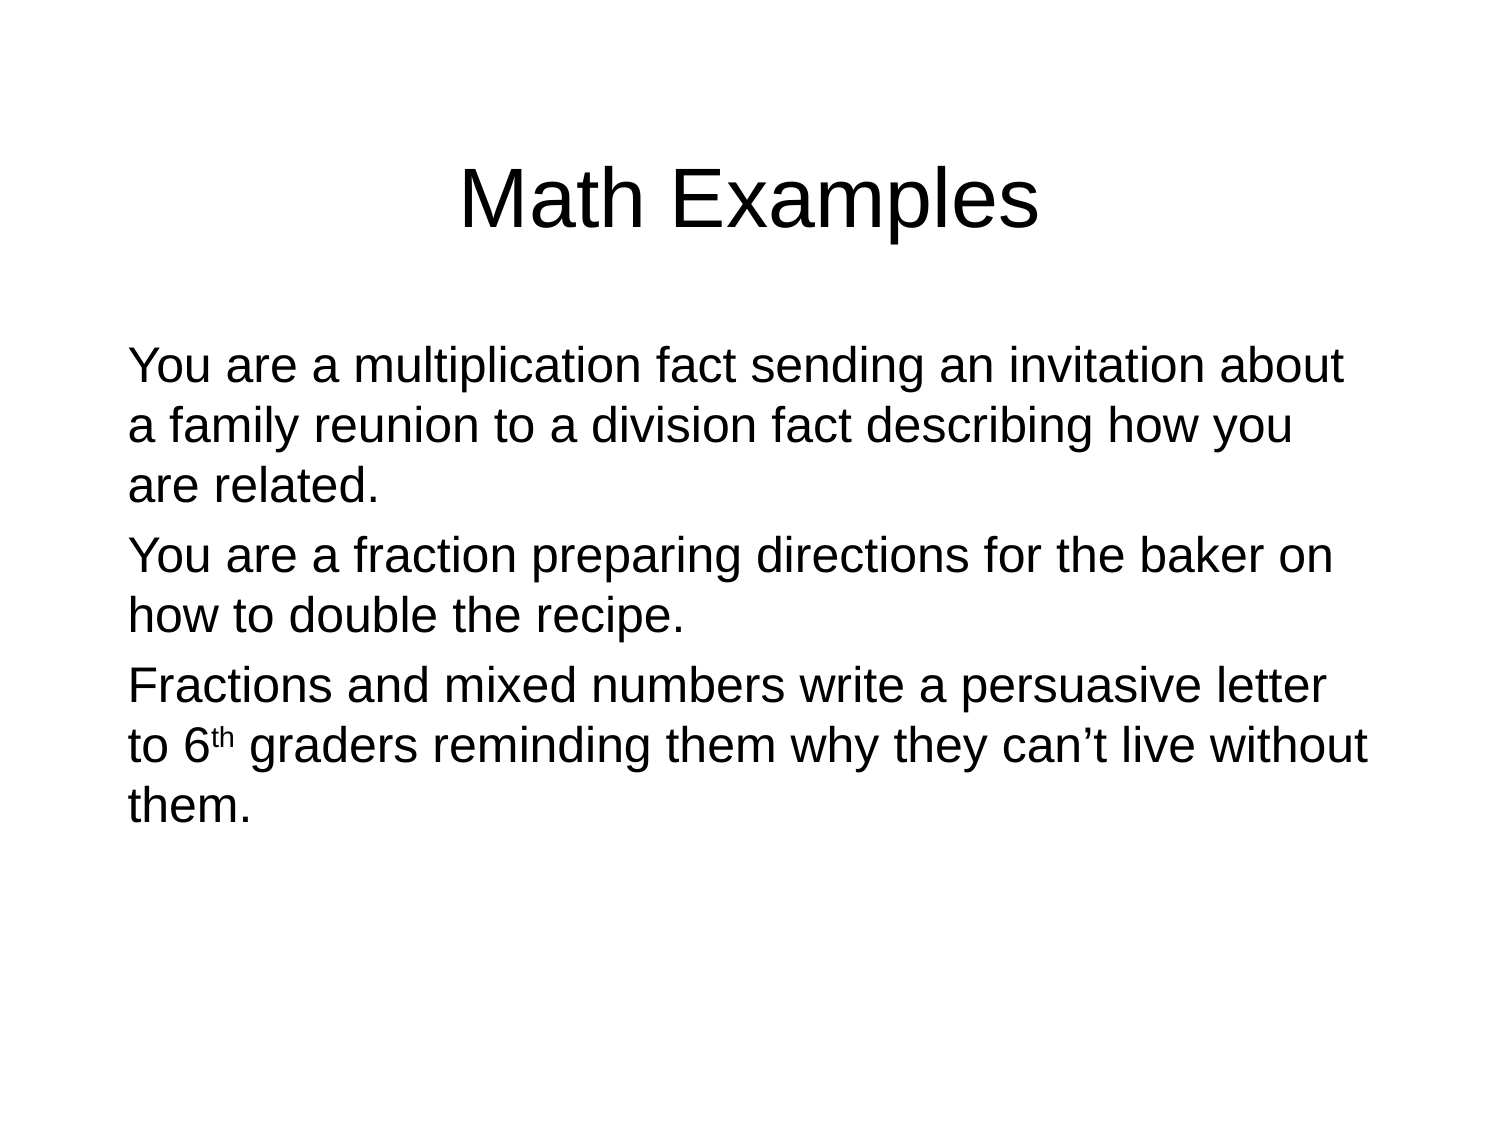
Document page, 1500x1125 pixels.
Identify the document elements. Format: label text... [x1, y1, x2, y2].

title Math Examples [112, 99, 1388, 288]
list You are a multiplication fact sending an invitation about a family reunion to a division fact describing how you are related. You are a fraction preparing directions for the baker on how to double the recipe. Fractions and mixed numbers write a persuasive letter to 6th graders reminding them why they can’t live without them. [112, 324, 1388, 1000]
